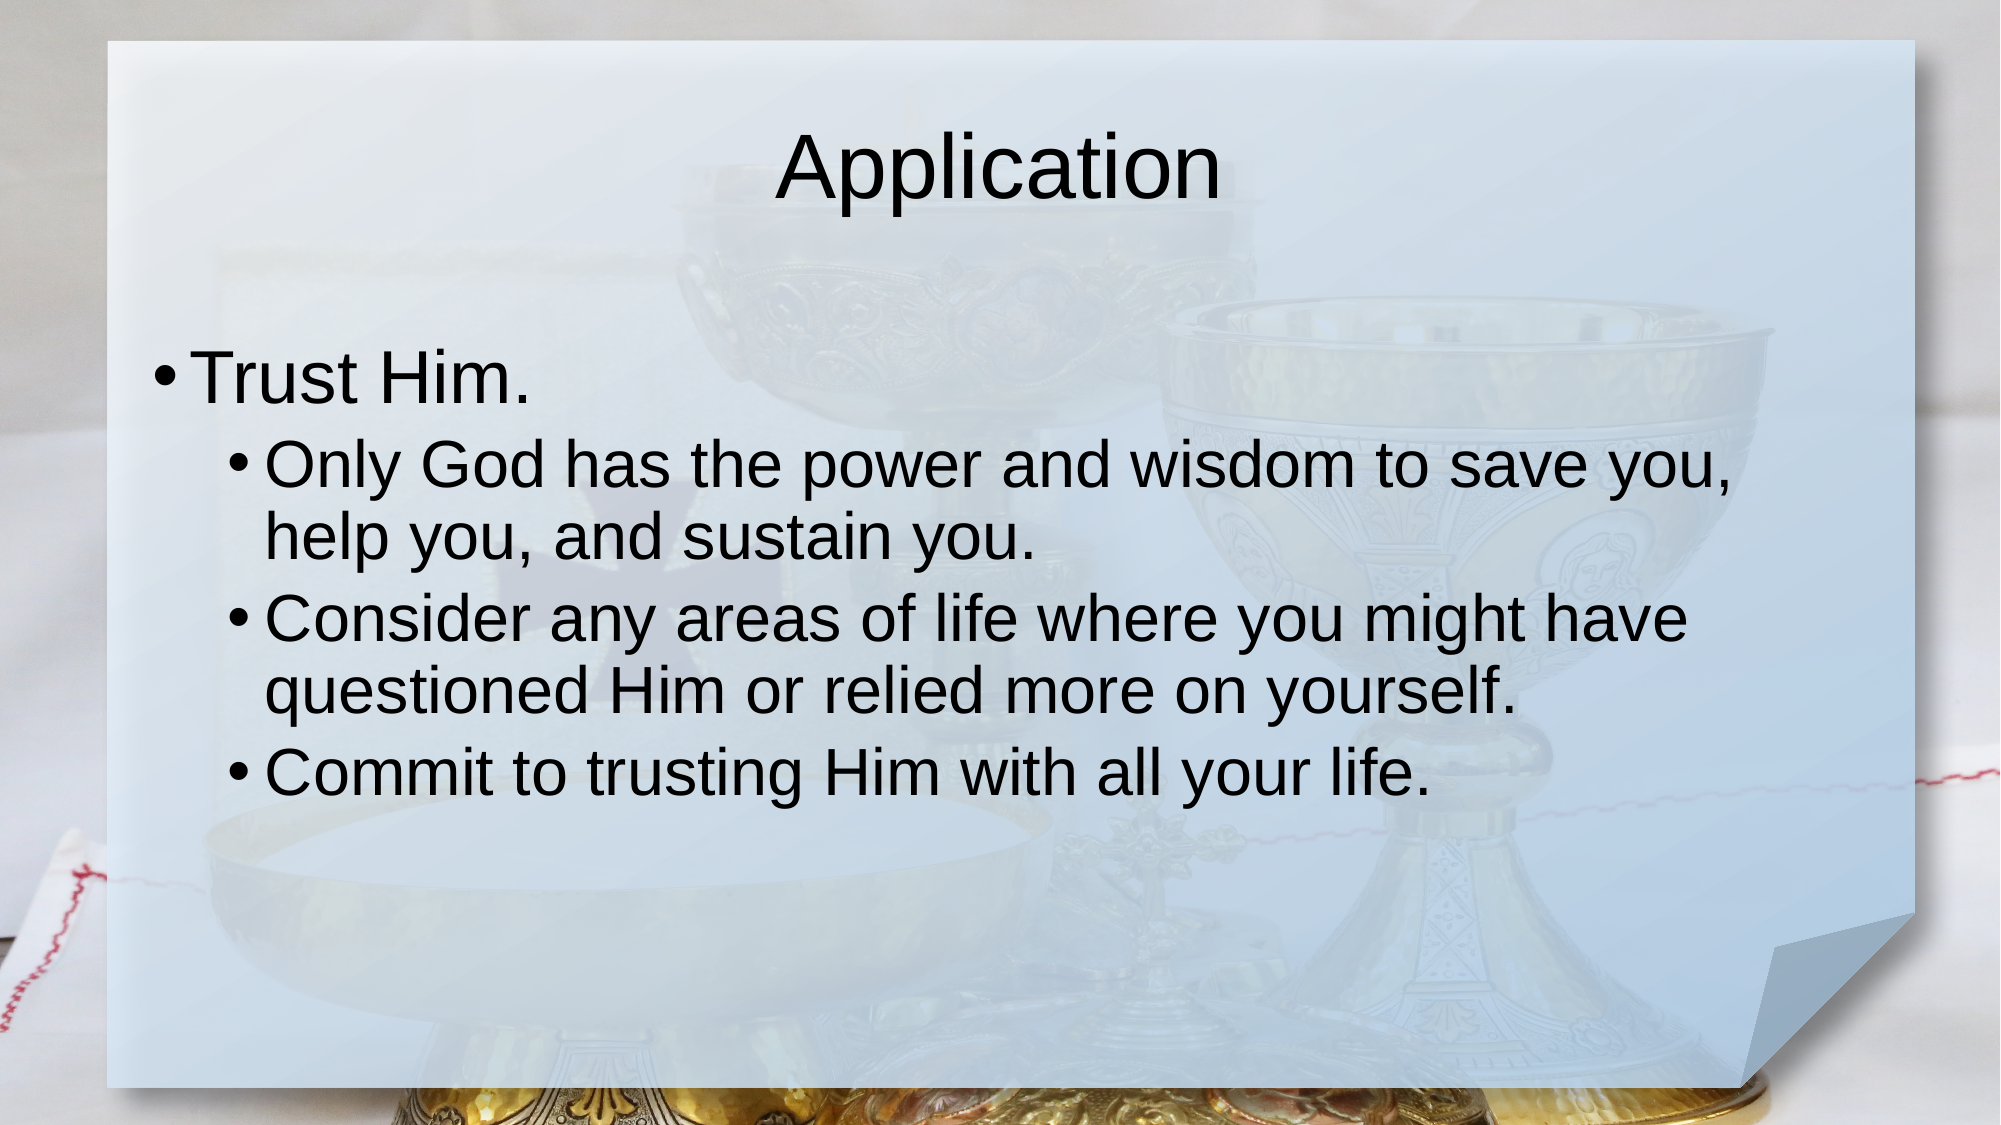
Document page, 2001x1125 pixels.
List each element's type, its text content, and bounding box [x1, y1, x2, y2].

list Trust Him. Only God has the power and wisdom to save you, help you, and sustain you. Consider any areas of life where you might have questioned Him or relied more on yourself. Commit to trusting Him with all your life. [137, 330, 1863, 1014]
title Application [137, 59, 1863, 278]
picture [0, 0, 2001, 1125]
